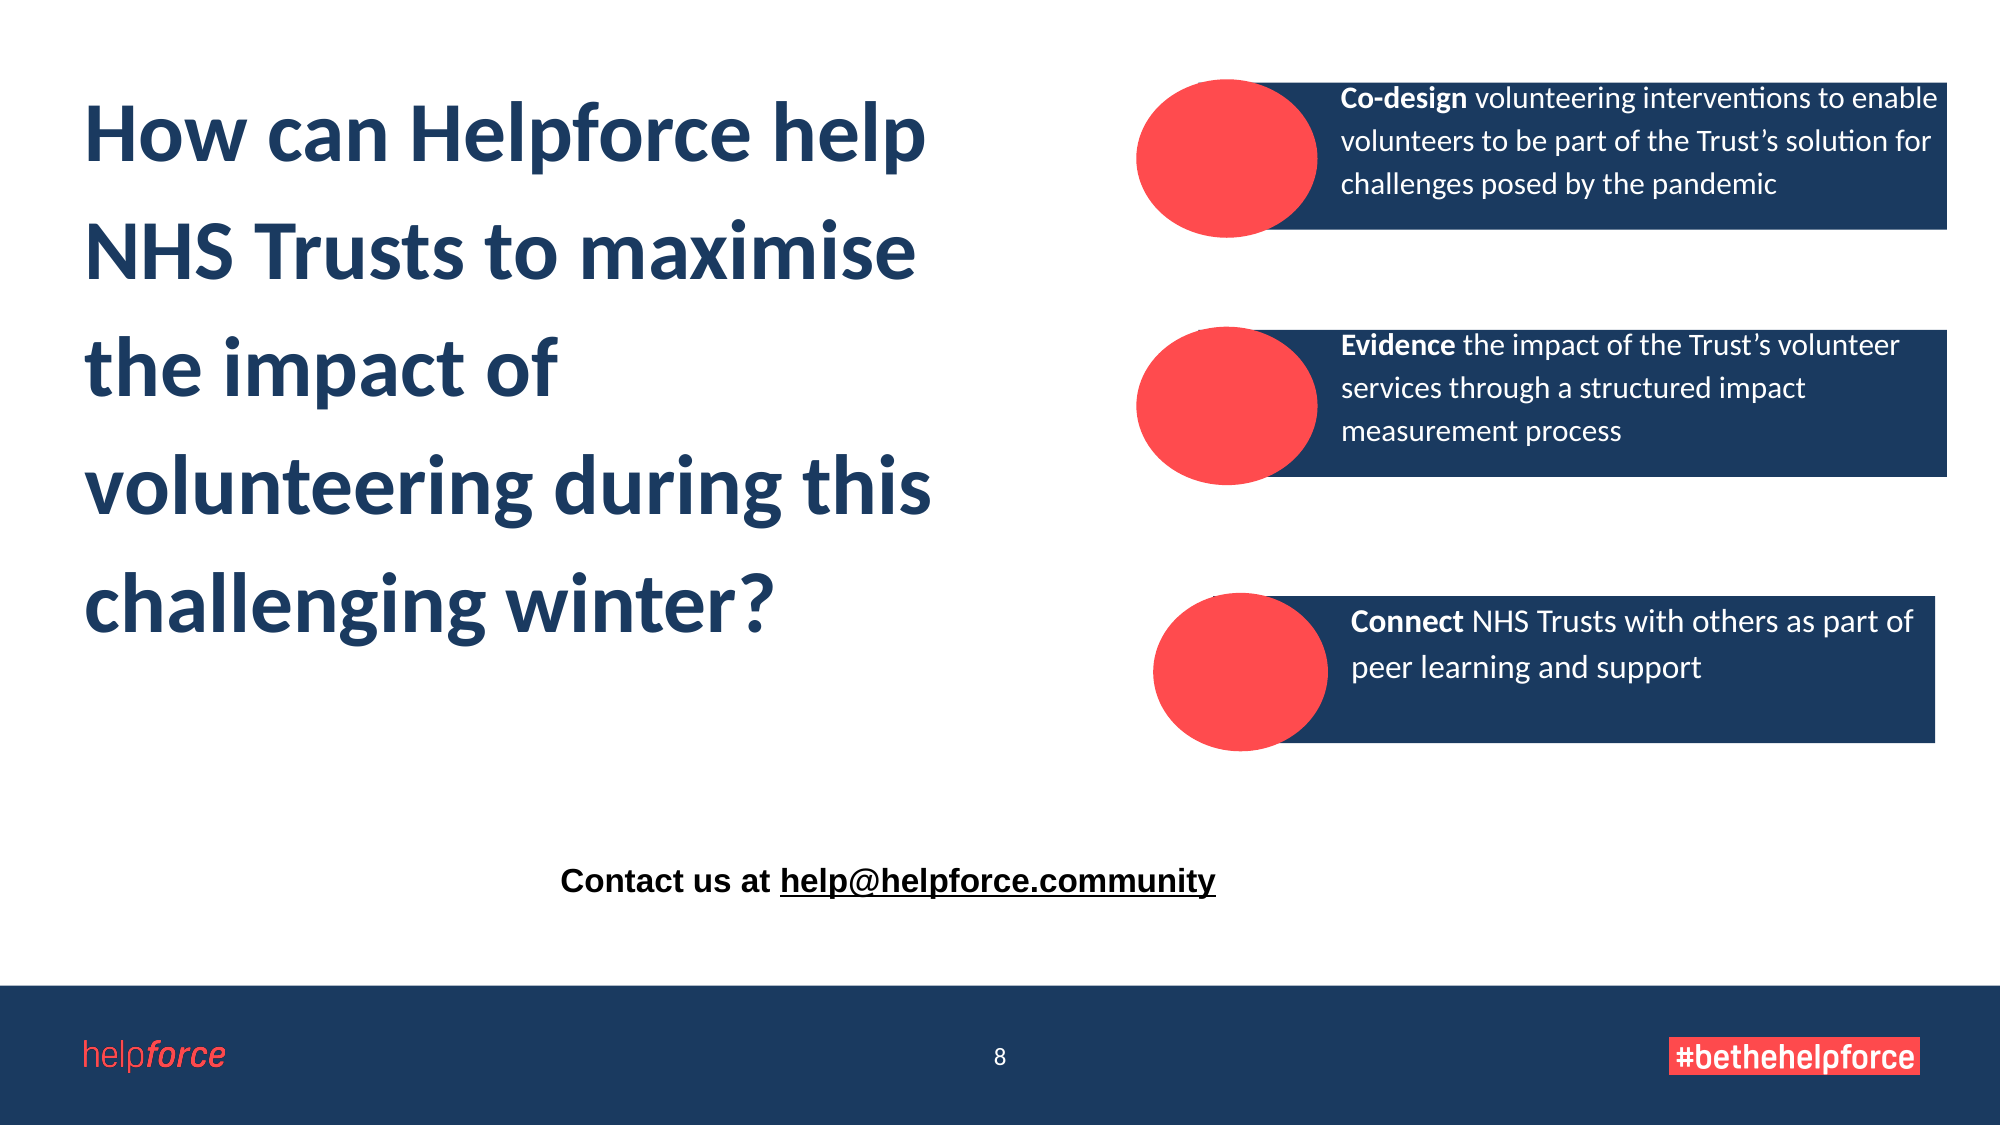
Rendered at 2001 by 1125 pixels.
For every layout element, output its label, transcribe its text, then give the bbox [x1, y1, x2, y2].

picture [1669, 1037, 1920, 1075]
title How can Helpforce help NHS Trusts to maximise the impact of volunteering during this challenging winter? [84, 52, 1009, 250]
picture [84, 1040, 225, 1073]
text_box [1135, 56, 1959, 238]
text_box Contact us at help@helpforce.community [545, 844, 1349, 947]
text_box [1136, 303, 1959, 486]
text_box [1152, 578, 1959, 752]
